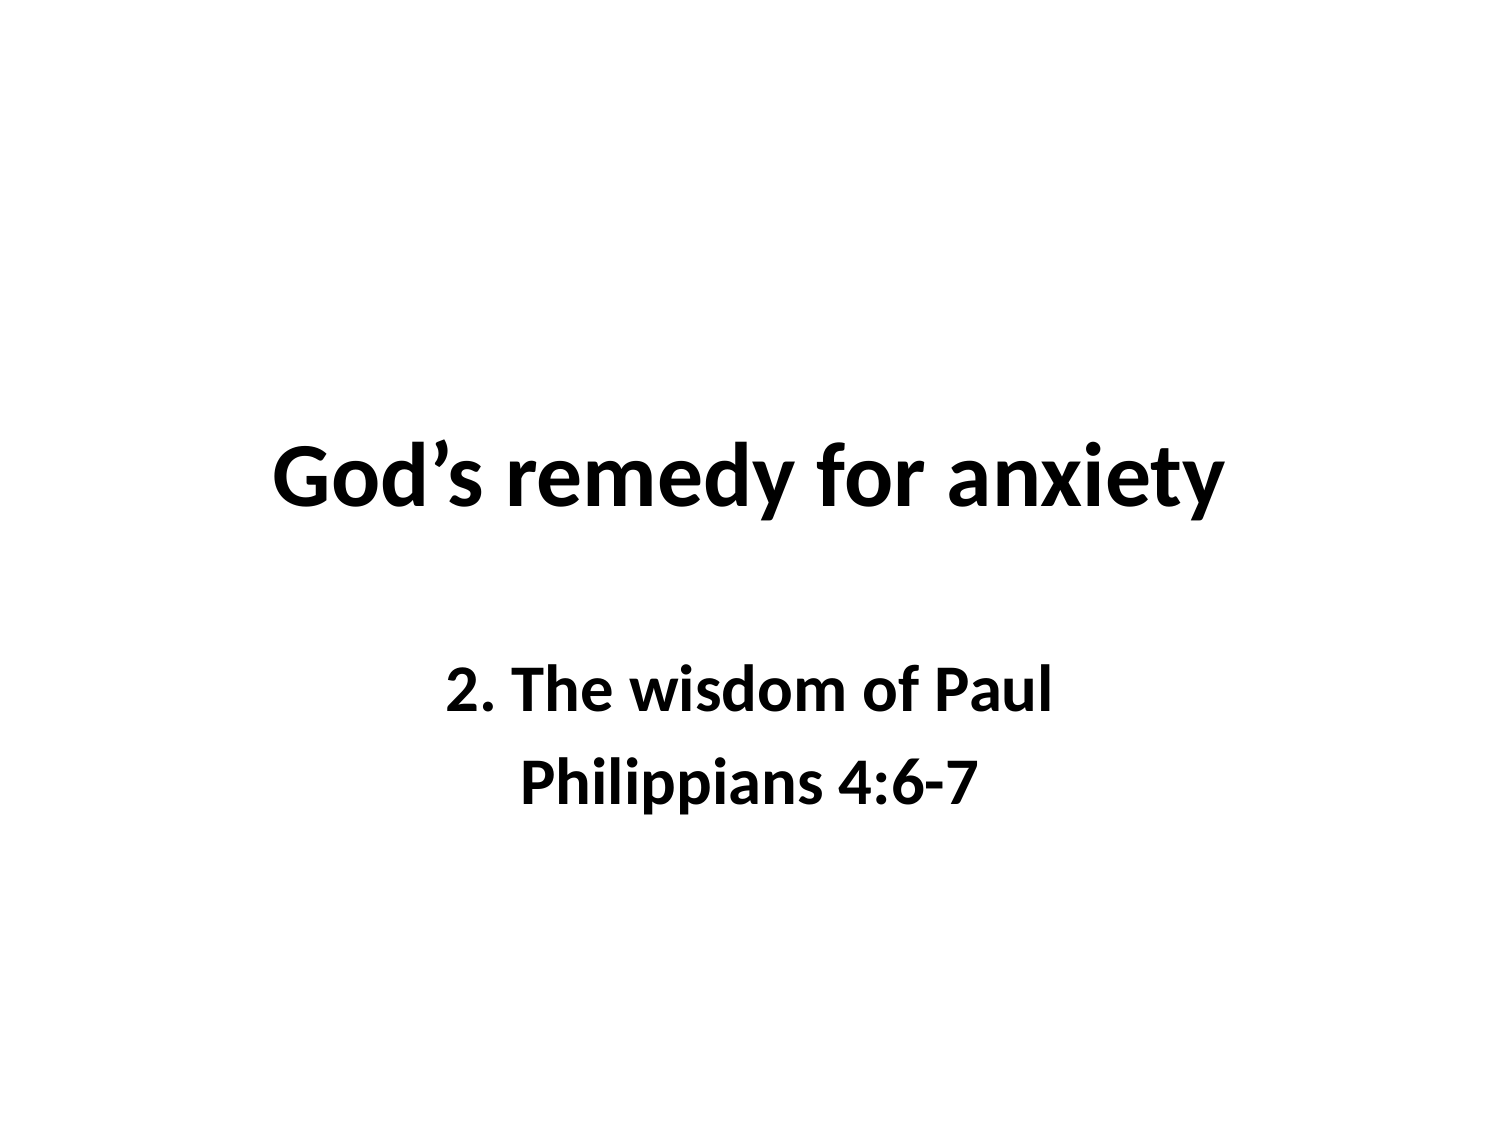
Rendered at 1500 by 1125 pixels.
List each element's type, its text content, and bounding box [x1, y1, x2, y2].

subtitle 2. The wisdom of Paul Philippians 4:6-7 [225, 637, 1275, 925]
title God’s remedy for anxiety [112, 349, 1388, 591]
